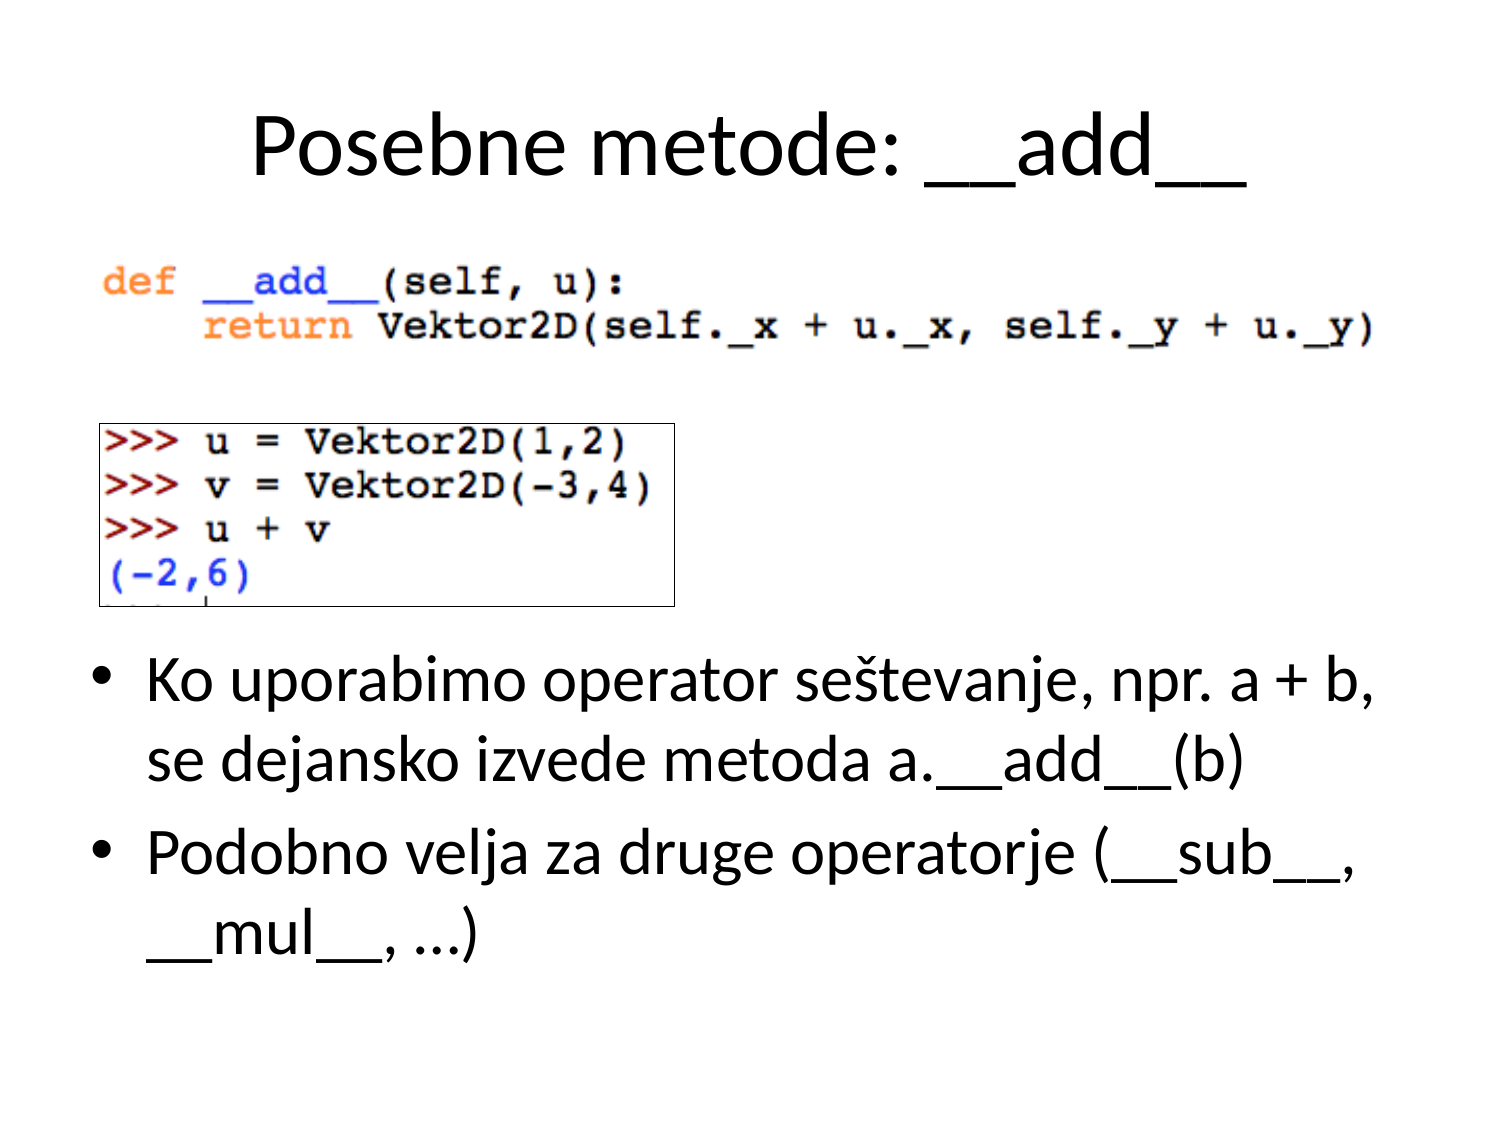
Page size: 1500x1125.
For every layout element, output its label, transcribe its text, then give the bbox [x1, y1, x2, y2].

title Posebne metode: __add__ [75, 45, 1425, 233]
picture [99, 263, 1399, 383]
picture [99, 422, 676, 607]
list Ko uporabimo operator seštevanje, npr. a + b, se dejansko izvede metoda a.__add__(b) Podobno velja za druge operatorje (__sub__, __mul__, …) [75, 626, 1425, 1005]
